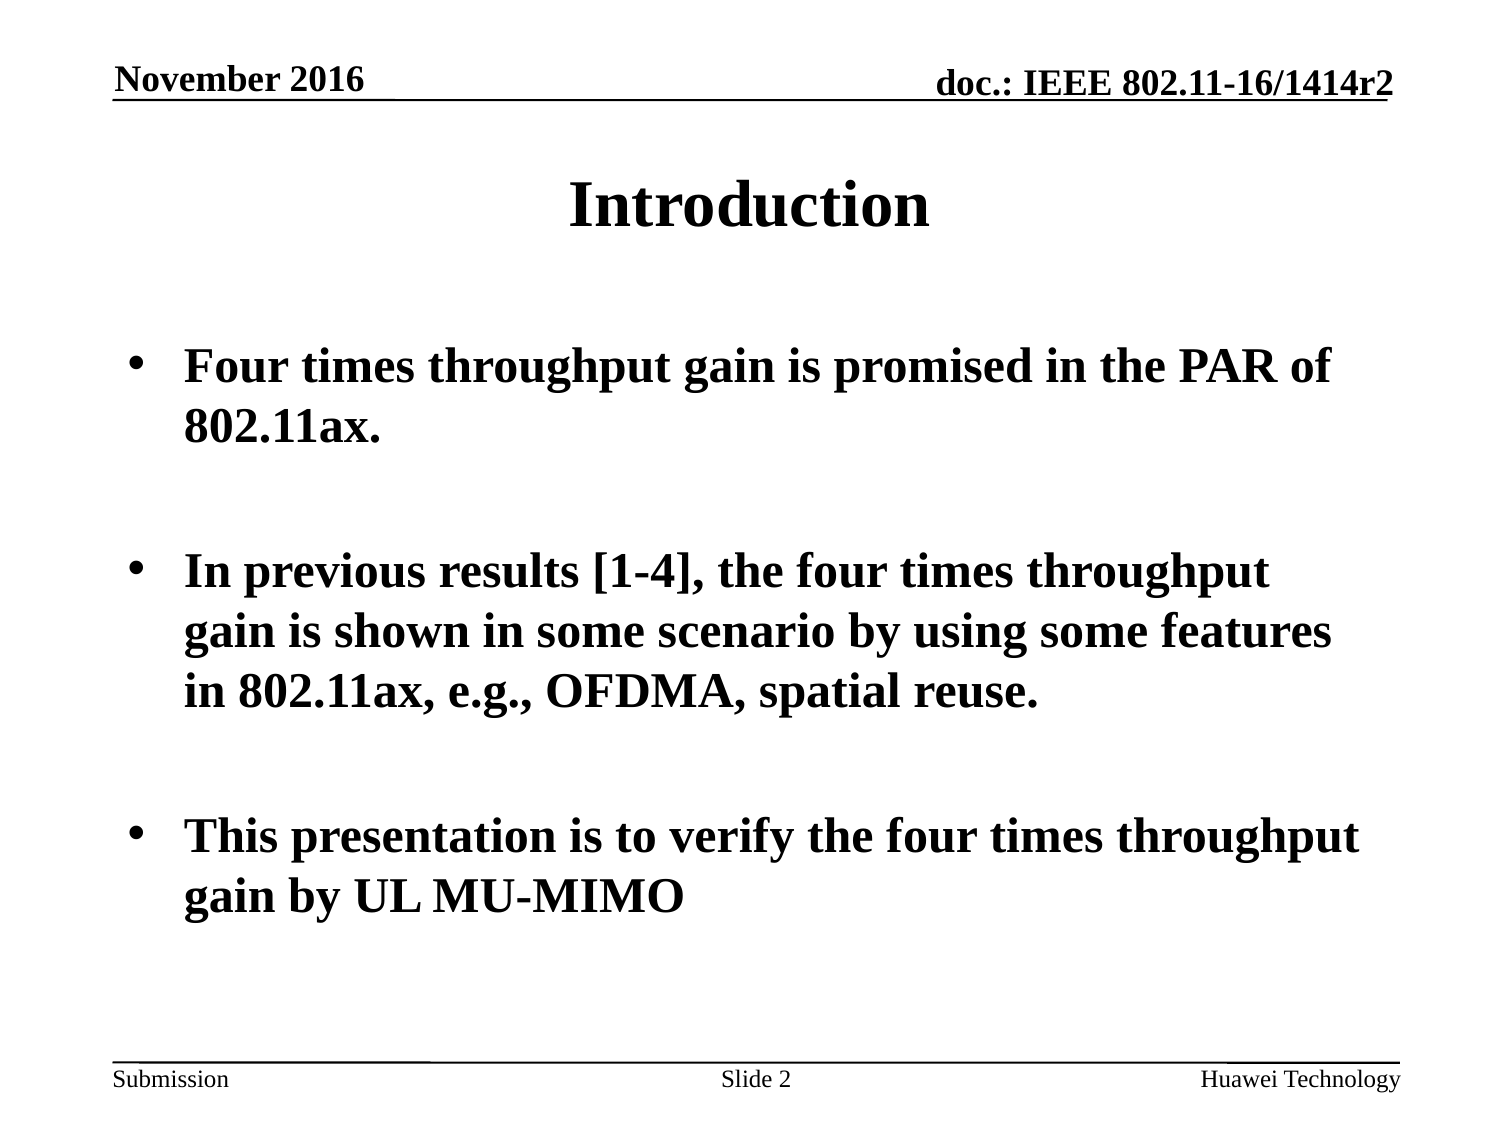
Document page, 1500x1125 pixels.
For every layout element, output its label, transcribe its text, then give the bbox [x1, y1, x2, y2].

title Introduction [112, 112, 1388, 288]
slide_number Slide 2 [712, 1061, 800, 1123]
footer Huawei Technology [902, 1061, 1402, 1093]
list Four times throughput gain is promised in the PAR of 802.11ax. In previous results [1-4], the four times throughput gain is shown in some scenario by using some features in 802.11ax, e.g., OFDMA, spatial reuse. This presentation is to verify the four times throughput gain by UL MU-MIMO [112, 324, 1388, 1051]
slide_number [114, 54, 540, 100]
